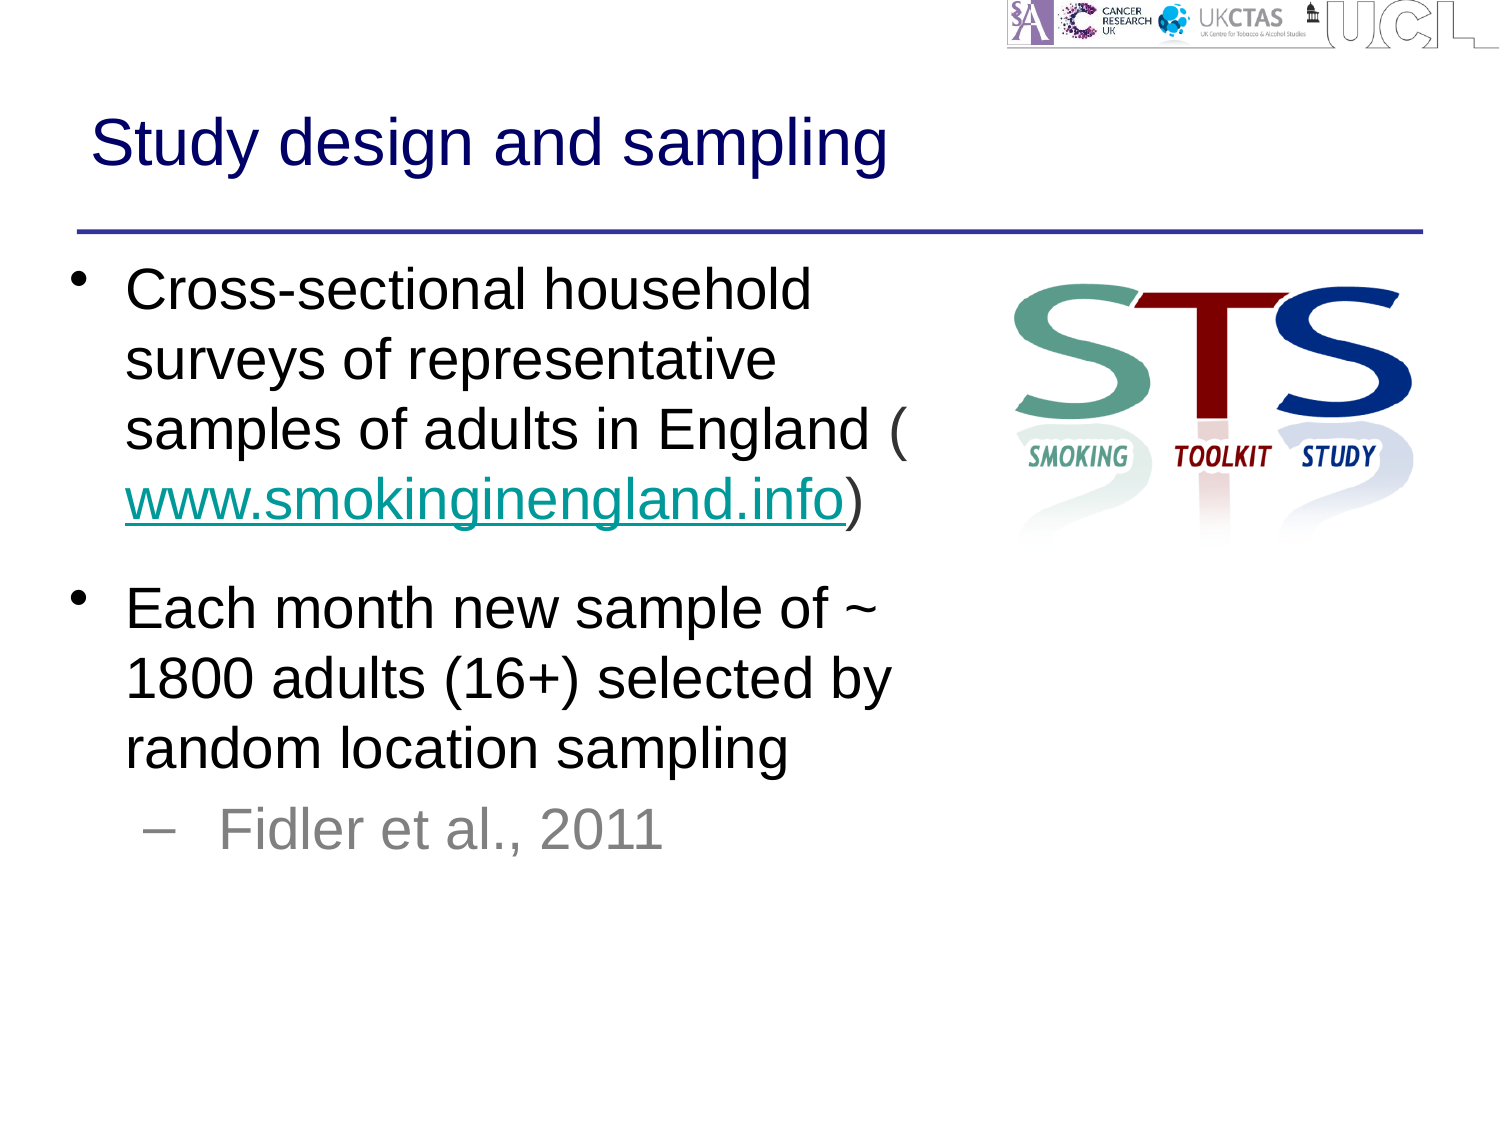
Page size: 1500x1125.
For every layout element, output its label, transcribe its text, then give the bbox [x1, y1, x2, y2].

list Cross-sectional household surveys of representative samples of adults in England (www.smokinginengland.info) [54, 243, 1010, 587]
picture [1007, 0, 1500, 59]
picture [1009, 278, 1418, 551]
title Study design and sampling [75, 45, 1258, 233]
text_box Each month new sample of ~ 1800 adults (16+) selected by random location sampling Fidler et al., 2011 [54, 562, 951, 869]
